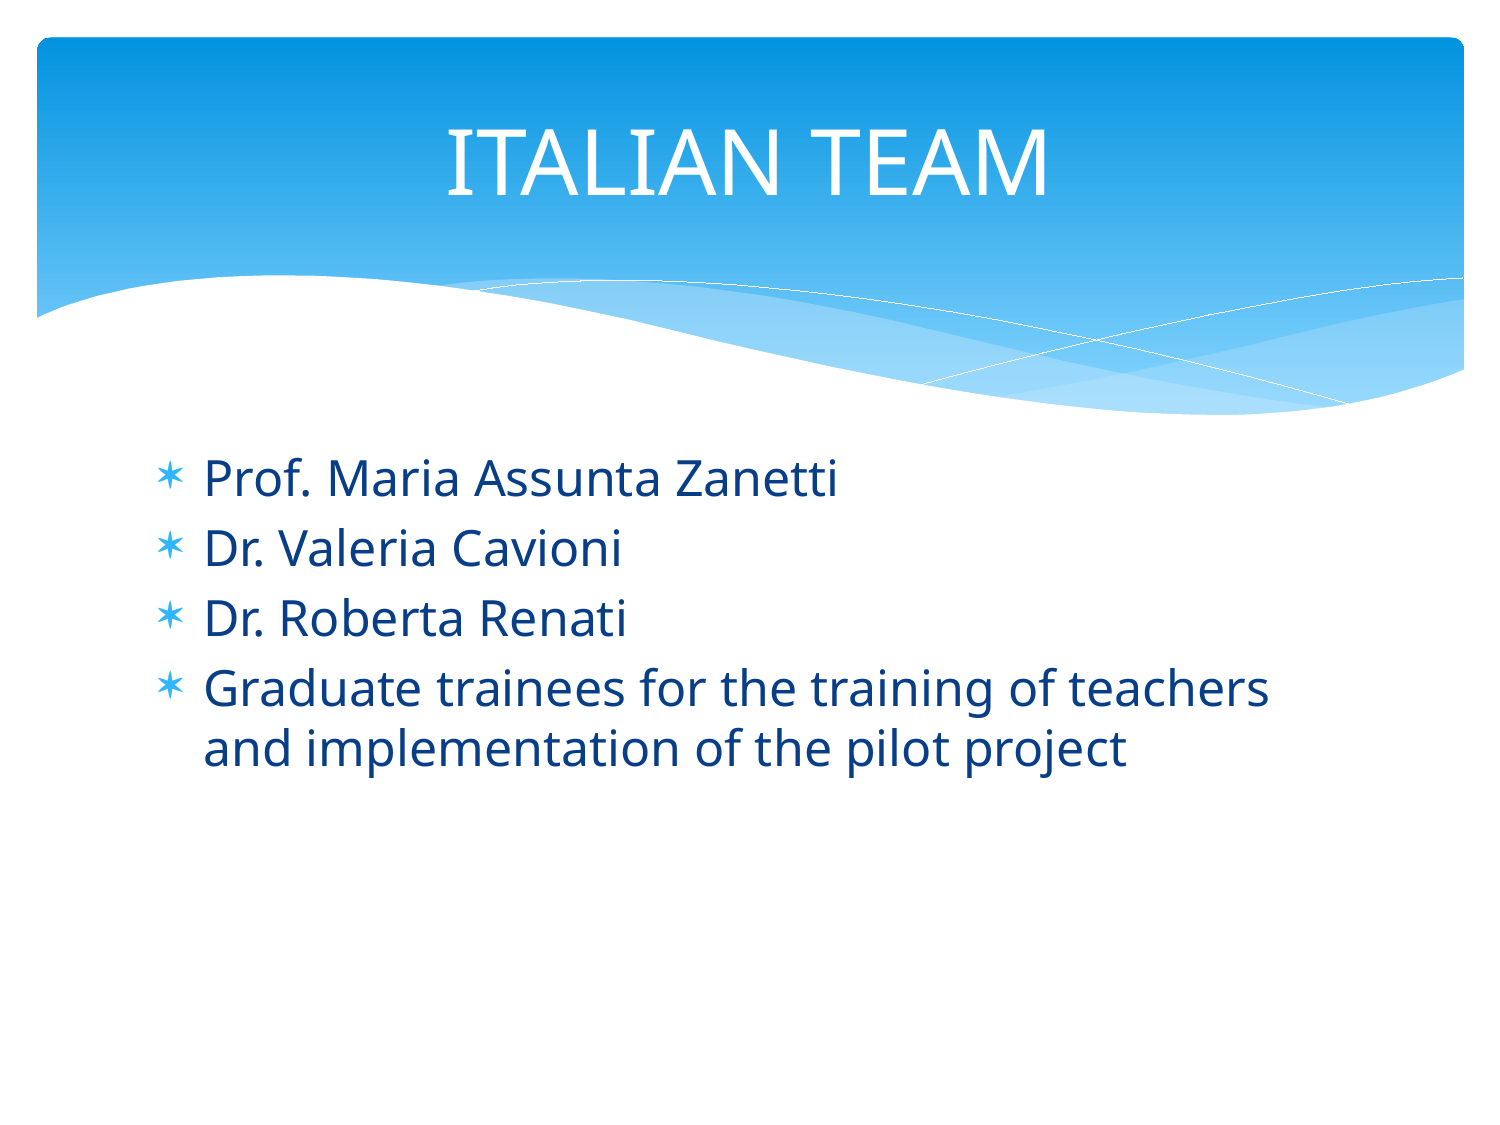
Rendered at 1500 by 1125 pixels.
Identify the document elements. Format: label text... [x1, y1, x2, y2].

list Prof. Maria Assunta Zanetti Dr. Valeria Cavioni Dr. Roberta Renati Graduate trainees for the training of teachers and implementation of the pilot project [143, 438, 1359, 1005]
title ITALIAN TEAM [75, 55, 1425, 261]
